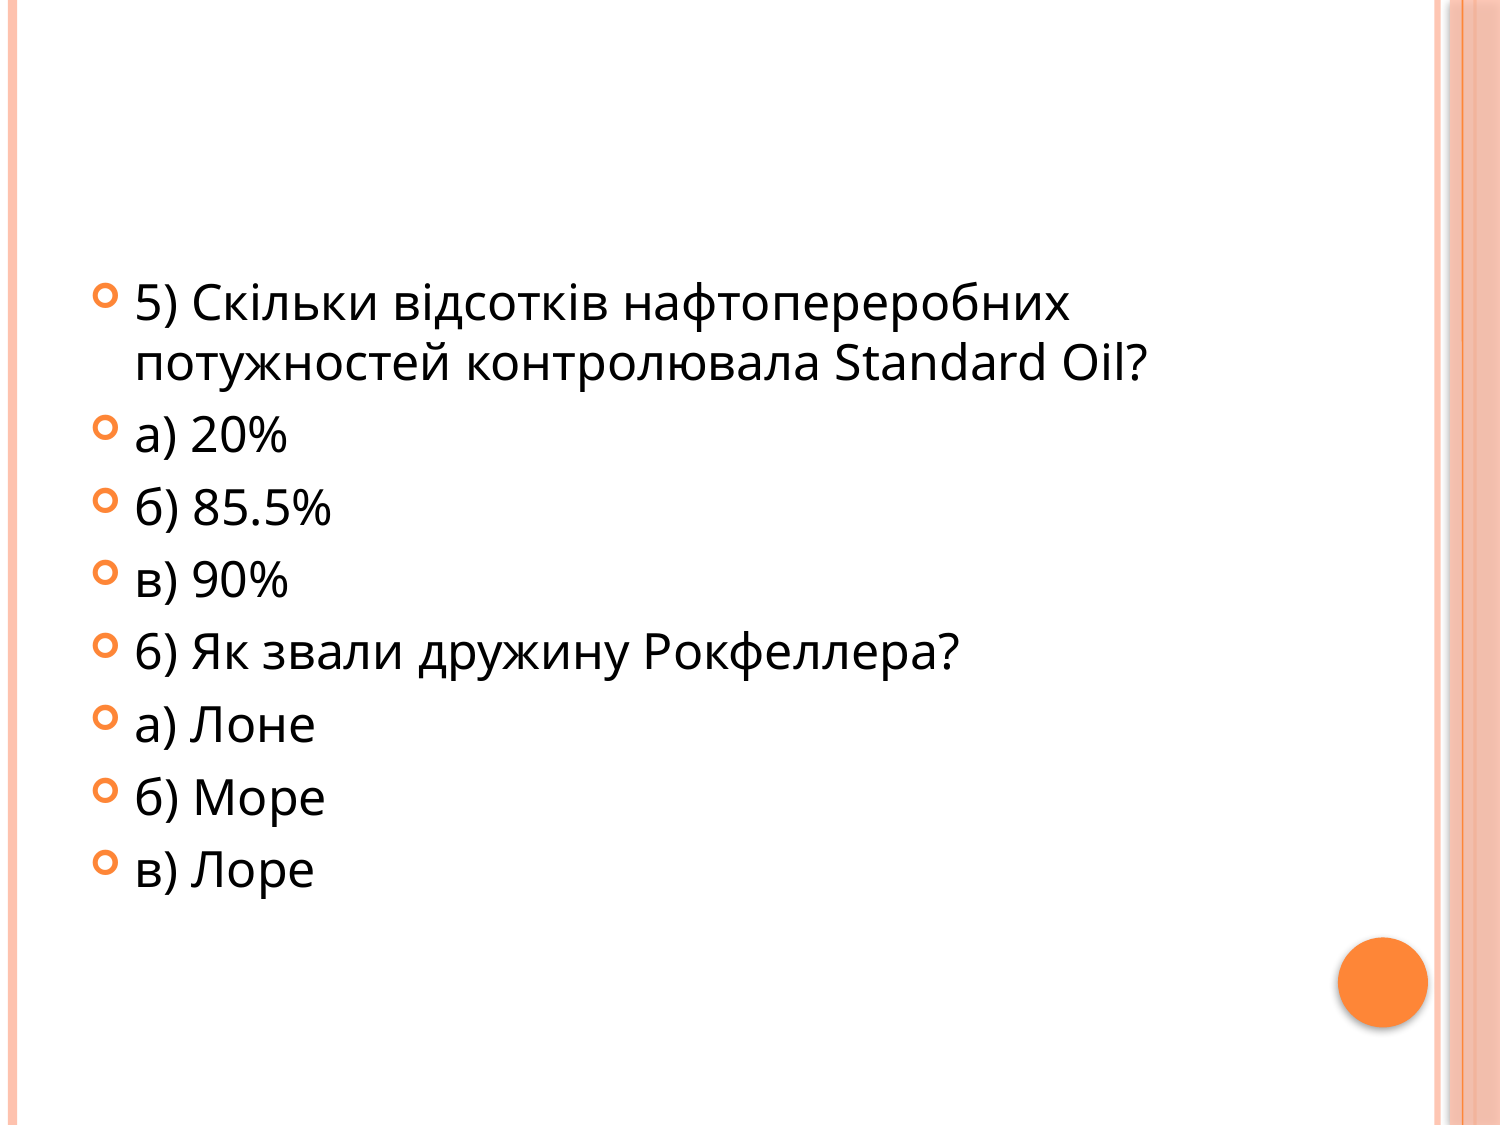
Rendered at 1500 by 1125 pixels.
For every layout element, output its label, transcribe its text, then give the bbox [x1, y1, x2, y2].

list 5) Скільки відсотків нафтопереробних потужностей контролювала Standard Oil? а) 20% б) 85.5% в) 90% 6) Як звали дружину Рокфеллера? а) Лоне б) Море в) Лоре [75, 262, 1300, 1062]
